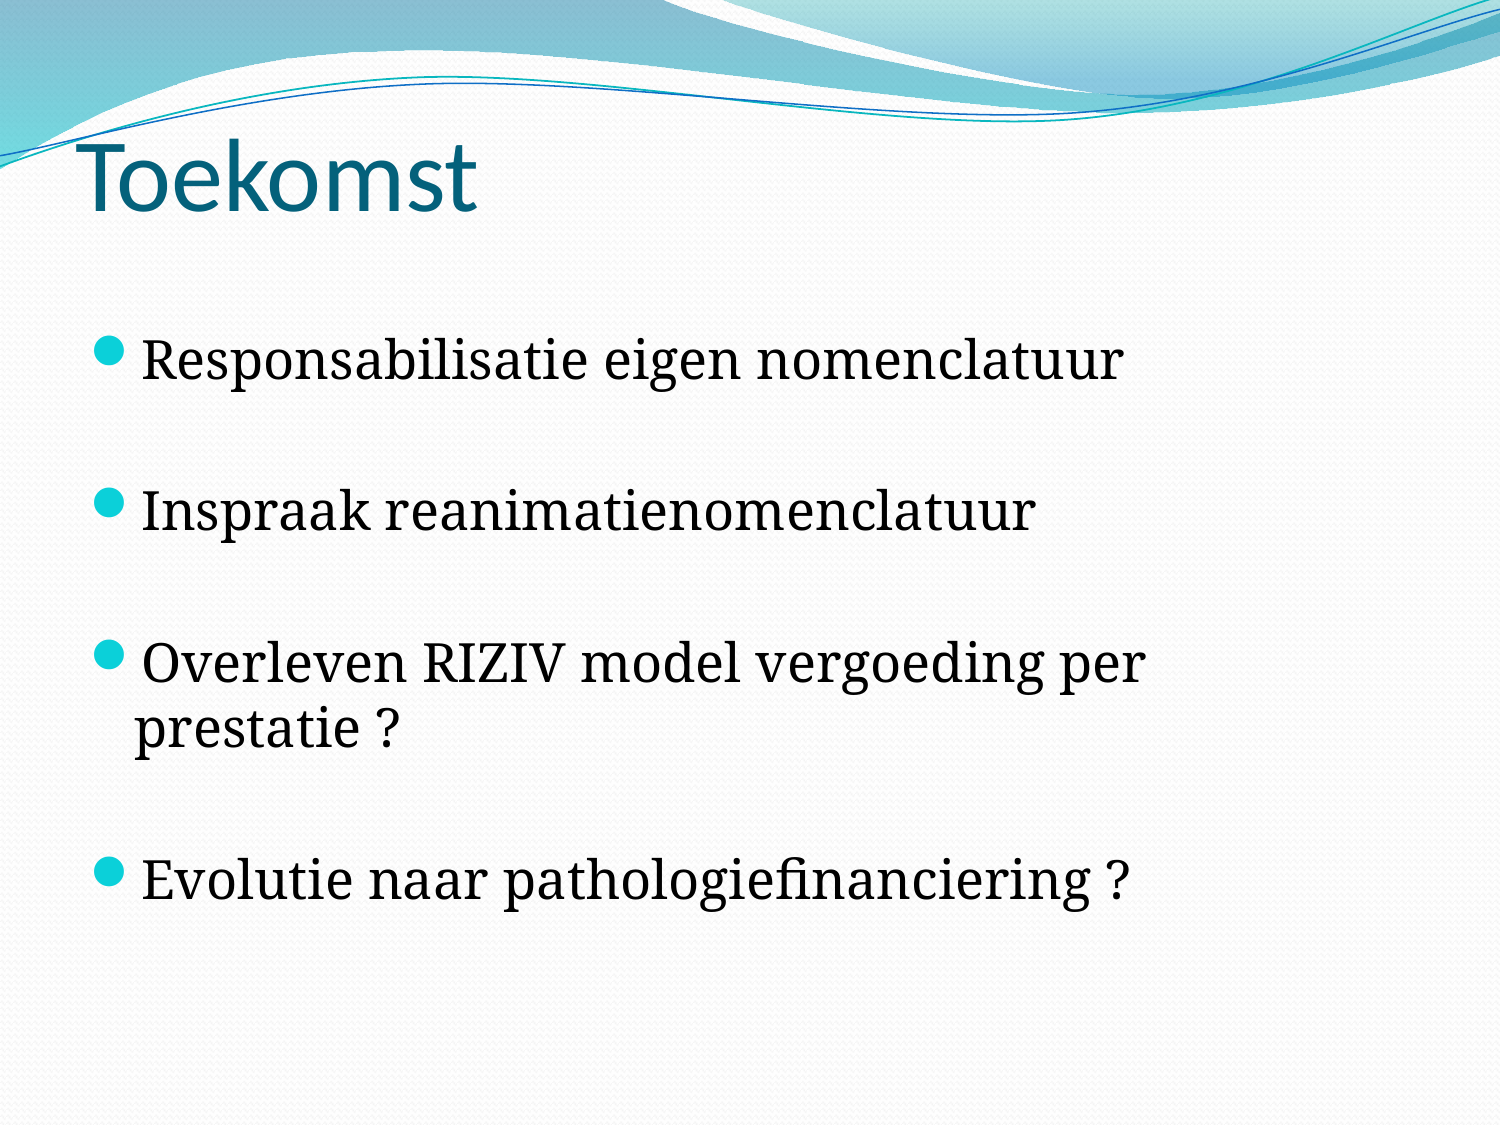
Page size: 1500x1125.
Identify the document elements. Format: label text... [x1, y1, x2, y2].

list Responsabilisatie eigen nomenclatuur Inspraak reanimatienomenclatuur Overleven RIZIV model vergoeding per prestatie ? Evolutie naar pathologiefinanciering ? [75, 317, 1425, 1038]
title Toekomst [75, 44, 1425, 233]
